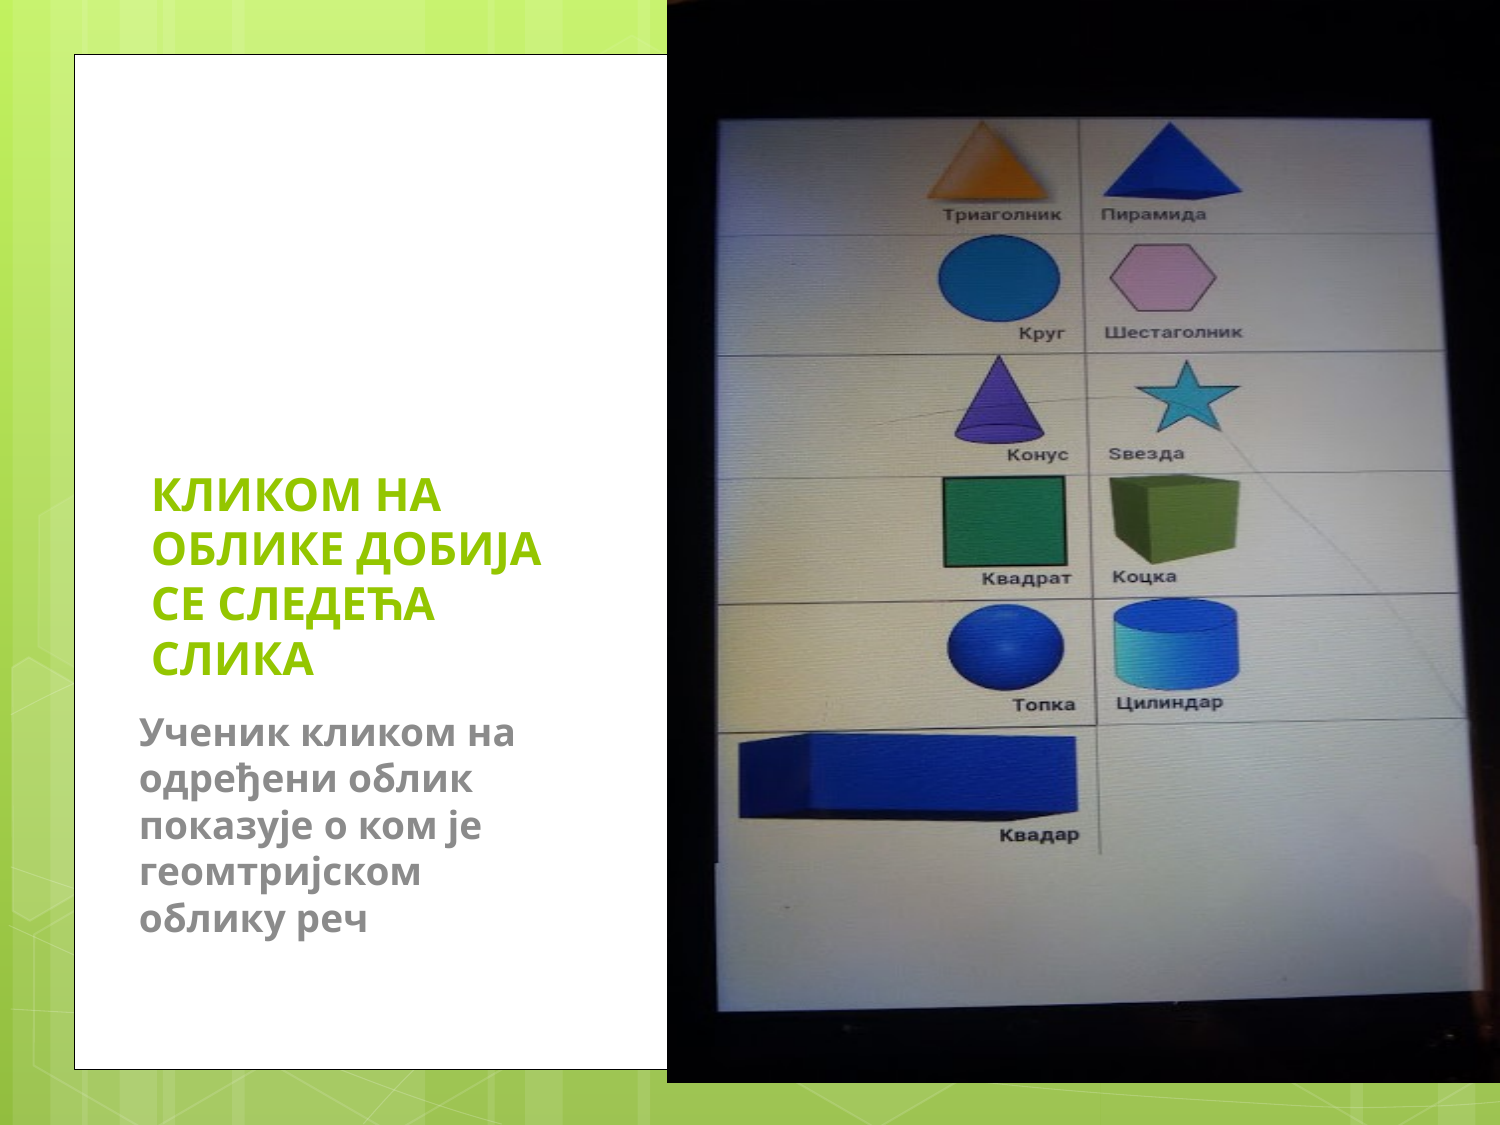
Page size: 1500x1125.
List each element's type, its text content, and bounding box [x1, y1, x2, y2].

picture [666, 0, 1500, 1083]
title КЛИКОМ НА ОБЛИКЕ ДОБИЈА СЕ СЛЕДЕЋА СЛИКА [135, 456, 573, 693]
list Ученик кликом на одређени облик показује о ком је геомтријском облику реч [123, 699, 573, 950]
